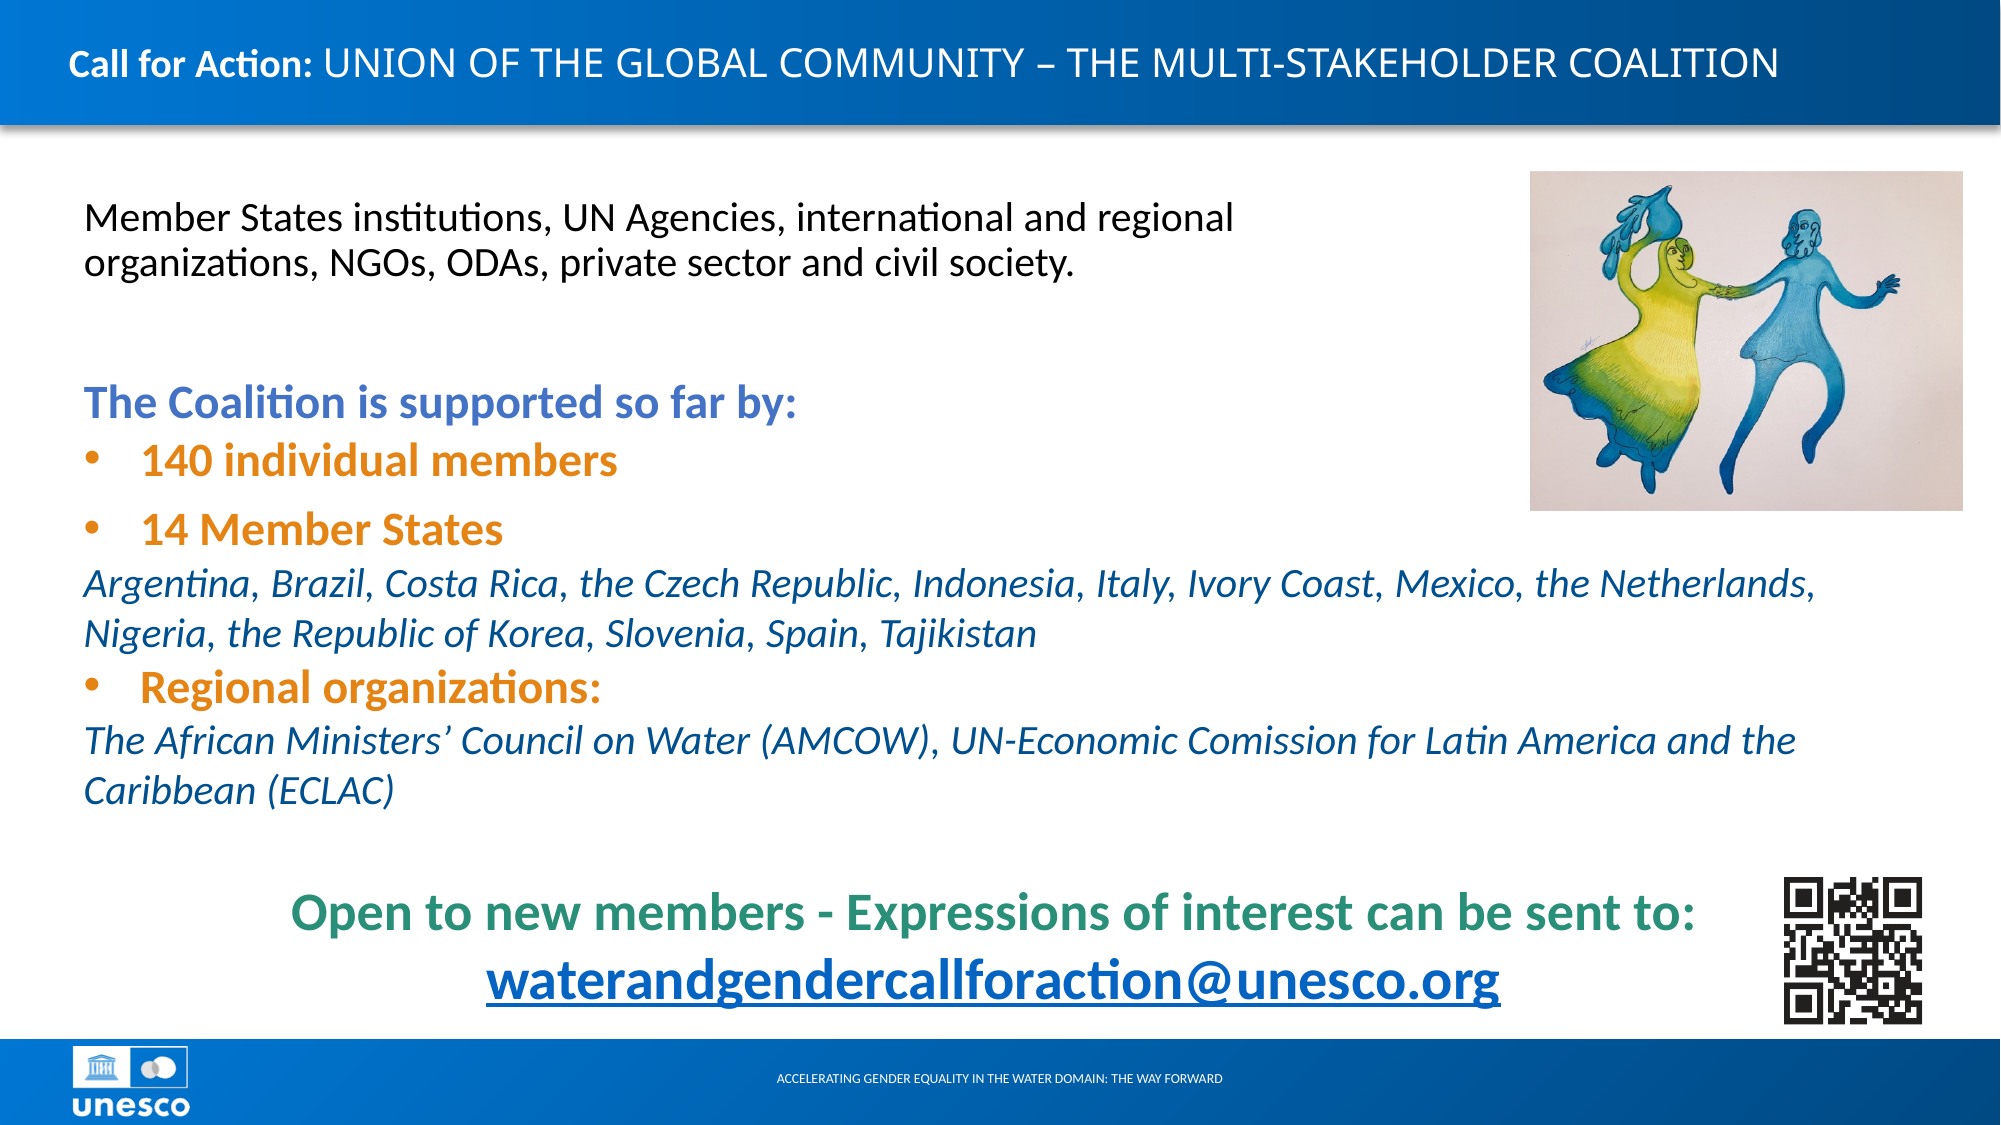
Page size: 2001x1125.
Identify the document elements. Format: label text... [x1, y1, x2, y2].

picture [72, 1046, 190, 1118]
text_box Open to new members - Expressions of interest can be sent to: waterandgendercallforaction@unesco.org [152, 868, 1775, 1019]
picture [1529, 171, 1963, 511]
text_box ACCELERATING GENDER EQUALITY IN THE WATER DOMAIN: THE WAY FORWARD [732, 1064, 1267, 1102]
picture [1775, 868, 1931, 1033]
title Call for Action: UNION OF THE GLOBAL COMMUNITY – THE MULTI-STAKEHOLDER COALITION [69, 24, 1931, 100]
text_box 14 Member States Argentina, Brazil, Costa Rica, the Czech Republic, Indonesia, Italy, Ivory Coast, Mexico, the Netherlands, Nigeria, the Republic of Korea, Slovenia, Spain, Tajikistan Regional organizations: The African Ministers’ Council on Water (AMCOW), UN-Economic Comission for Latin America and the Caribbean (ECLAC) [68, 490, 1931, 881]
text_box Member States institutions, UN Agencies, international and regional organizations, NGOs, ODAs, private sector and civil society. The Coalition is supported so far by: 140 individual members [68, 142, 1428, 490]
